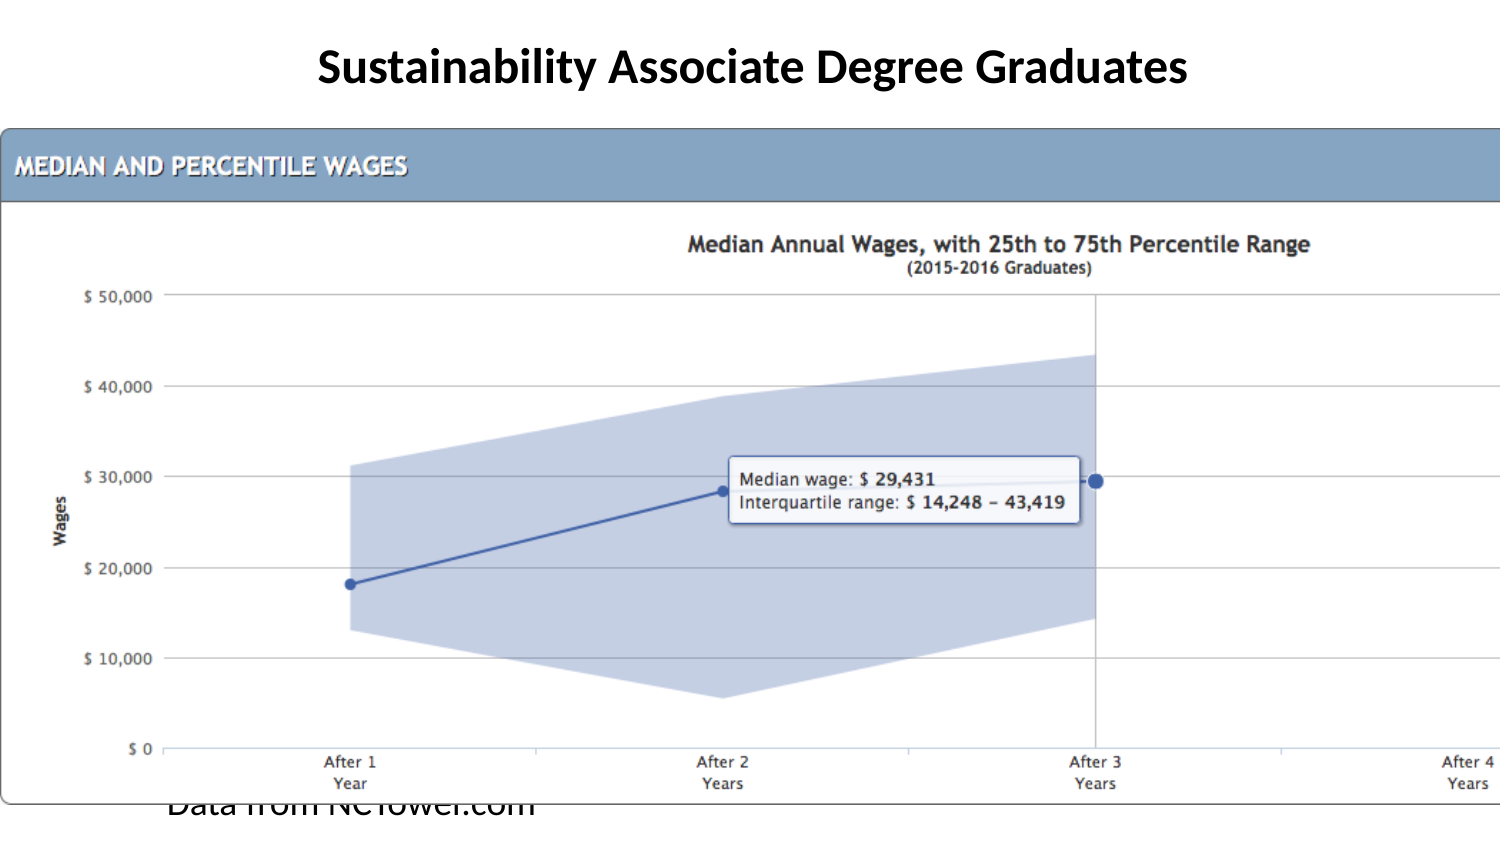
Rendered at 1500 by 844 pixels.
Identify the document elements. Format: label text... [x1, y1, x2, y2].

text_box Data from NCTower.com [152, 805, 552, 830]
text_box Sustainability Associate Degree Graduates [303, 26, 1205, 102]
picture [0, 128, 1500, 805]
